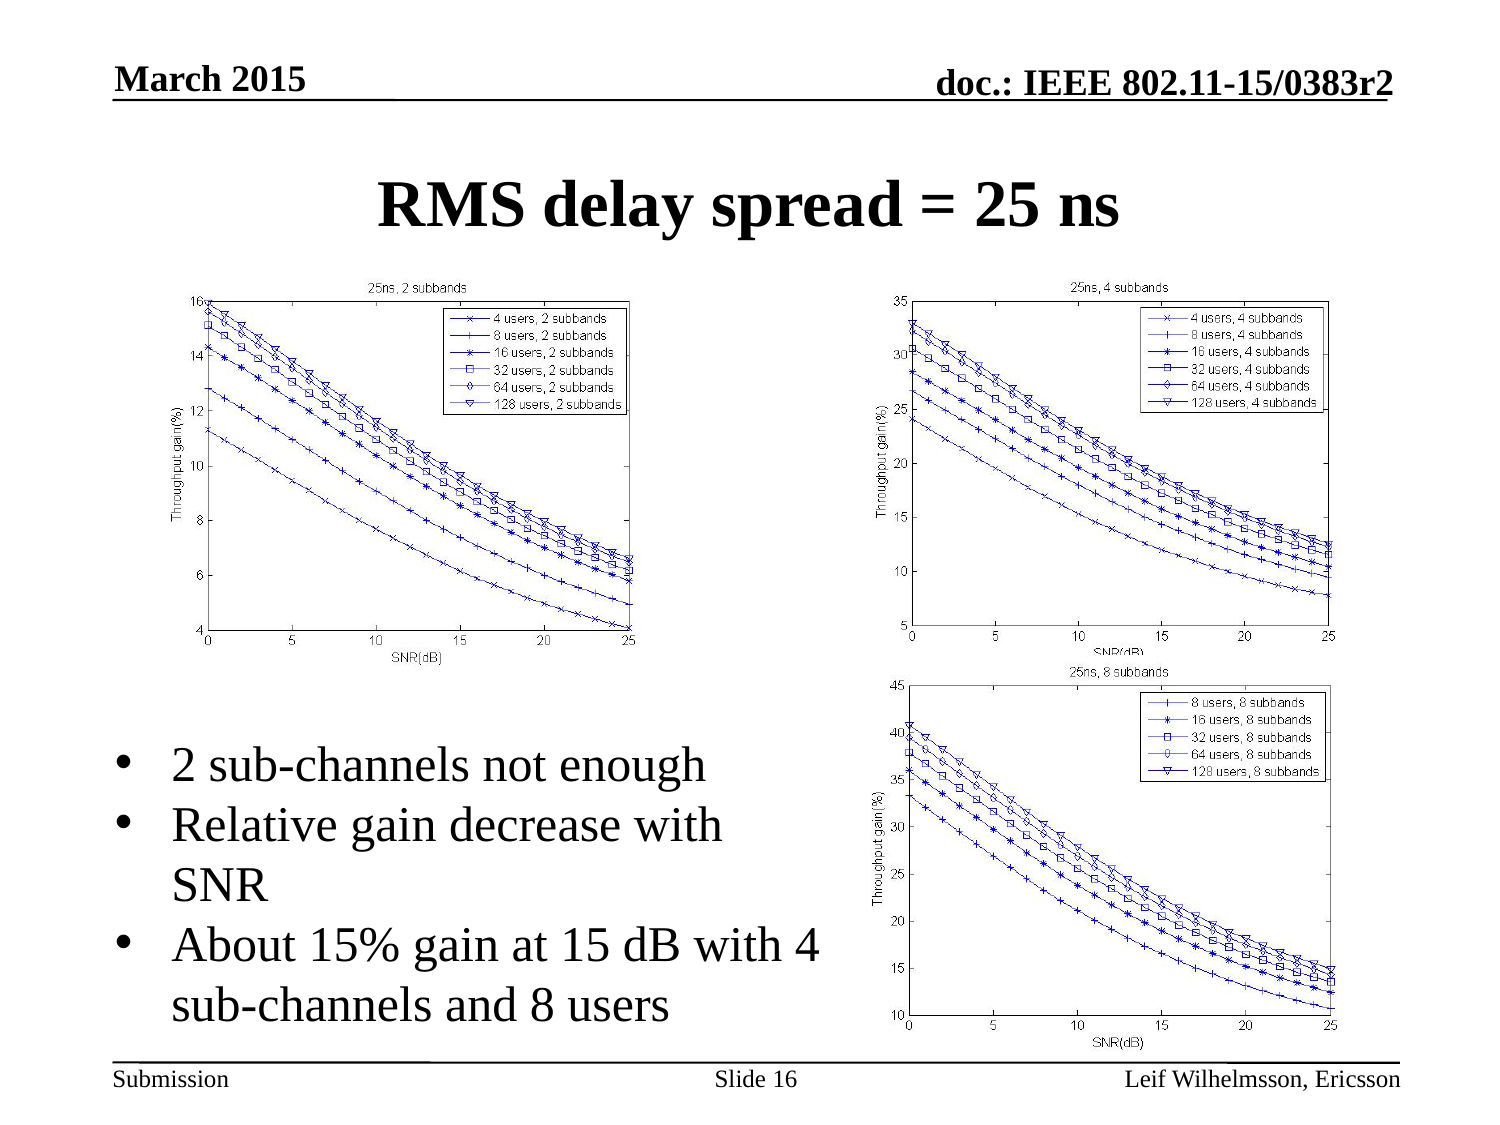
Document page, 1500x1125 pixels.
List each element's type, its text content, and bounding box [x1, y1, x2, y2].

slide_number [114, 54, 423, 100]
picture [136, 271, 680, 674]
title RMS delay spread = 25 ns [112, 112, 1388, 288]
slide_number Slide 16 [712, 1061, 800, 1123]
text_box 2 sub-channels not enough Relative gain decrease with SNR About 15% gain at 15 dB with 4 sub-channels and 8 users [100, 724, 833, 1039]
footer Leif Wilhelmsson, Ericsson [878, 1061, 1402, 1093]
picture [838, 271, 1383, 1059]
